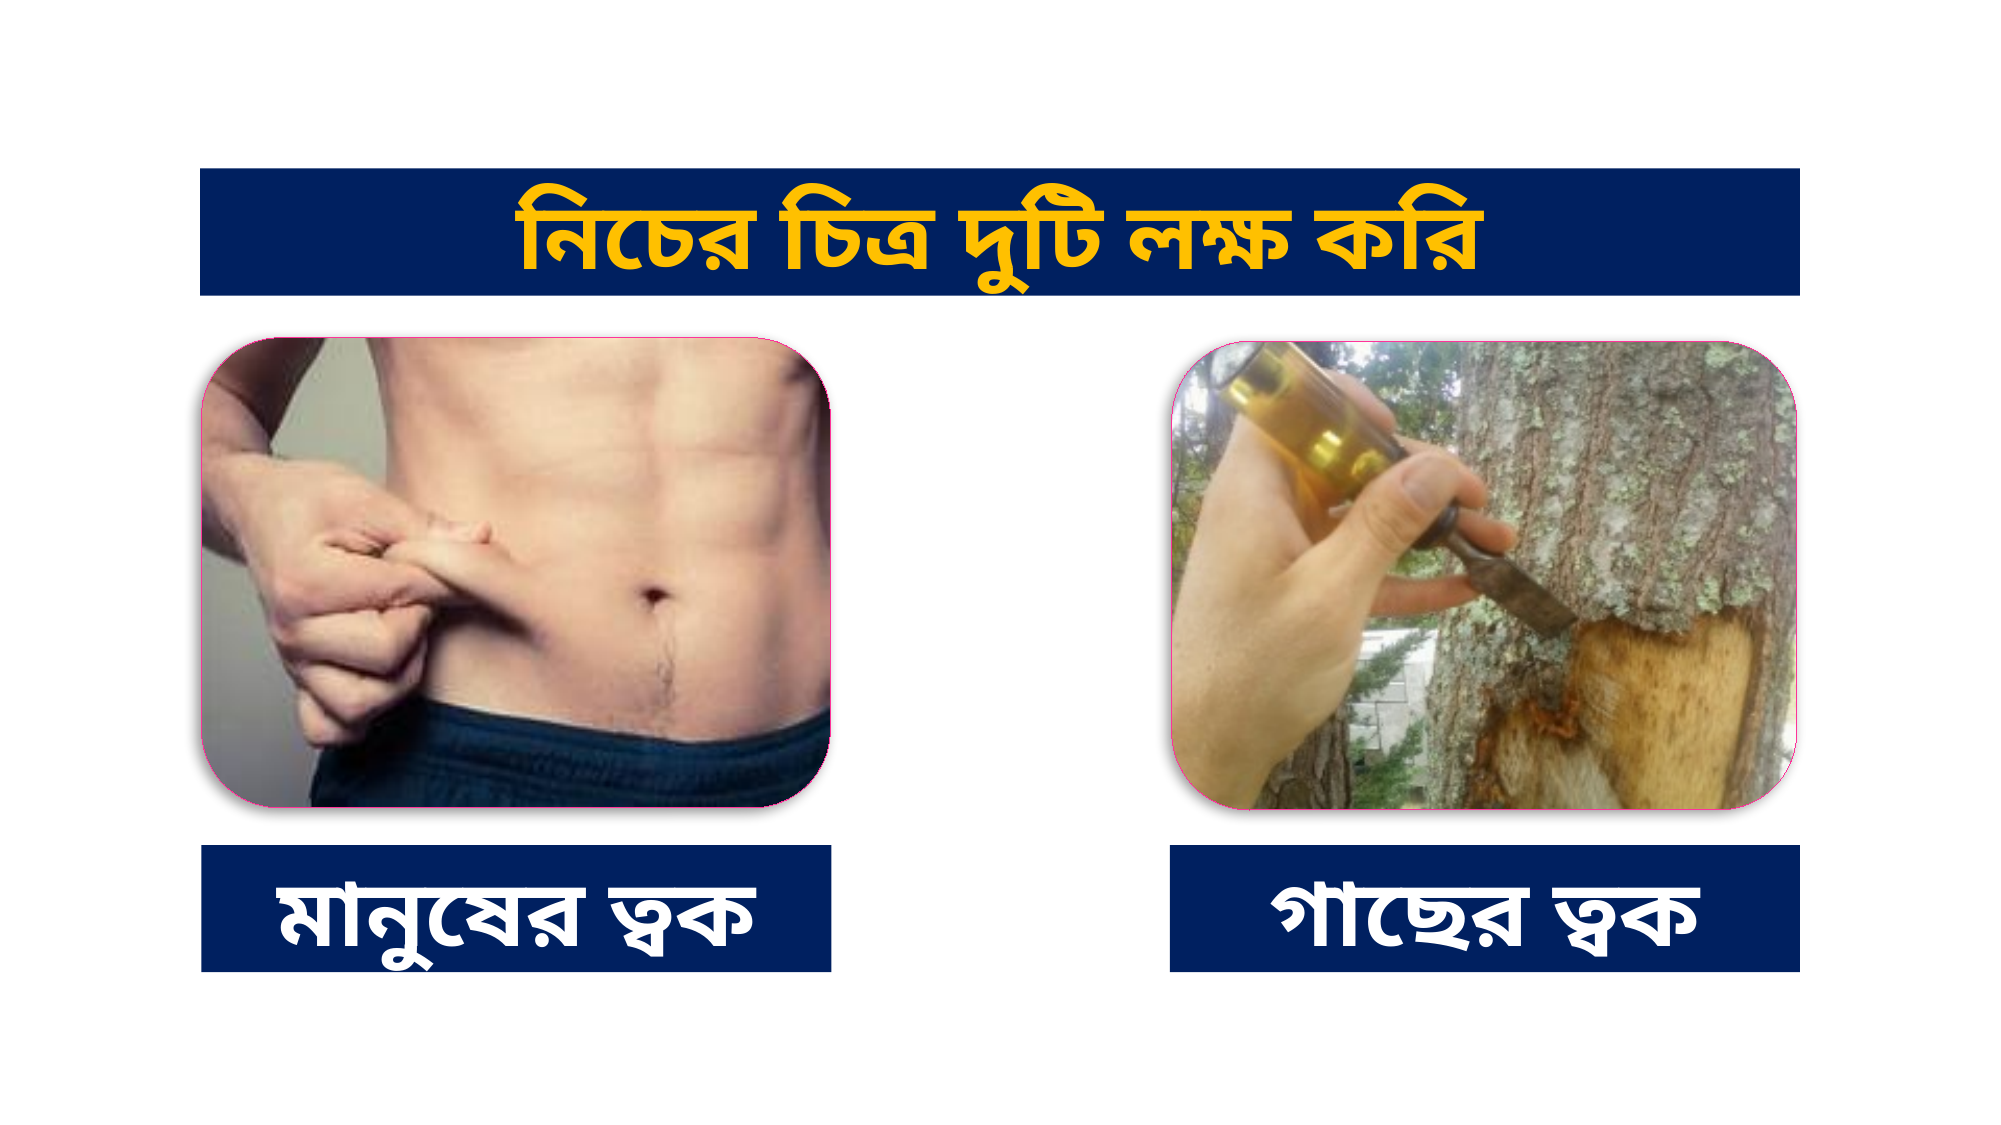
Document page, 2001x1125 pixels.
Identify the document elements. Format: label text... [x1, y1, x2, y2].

picture [1171, 340, 1797, 811]
text_box নিচের চিত্র দুটি লক্ষ করি [200, 168, 1800, 296]
text_box মানুষের ত্বক [201, 845, 832, 973]
picture [201, 337, 831, 809]
text_box গাছের ত্বক [1169, 845, 1800, 973]
